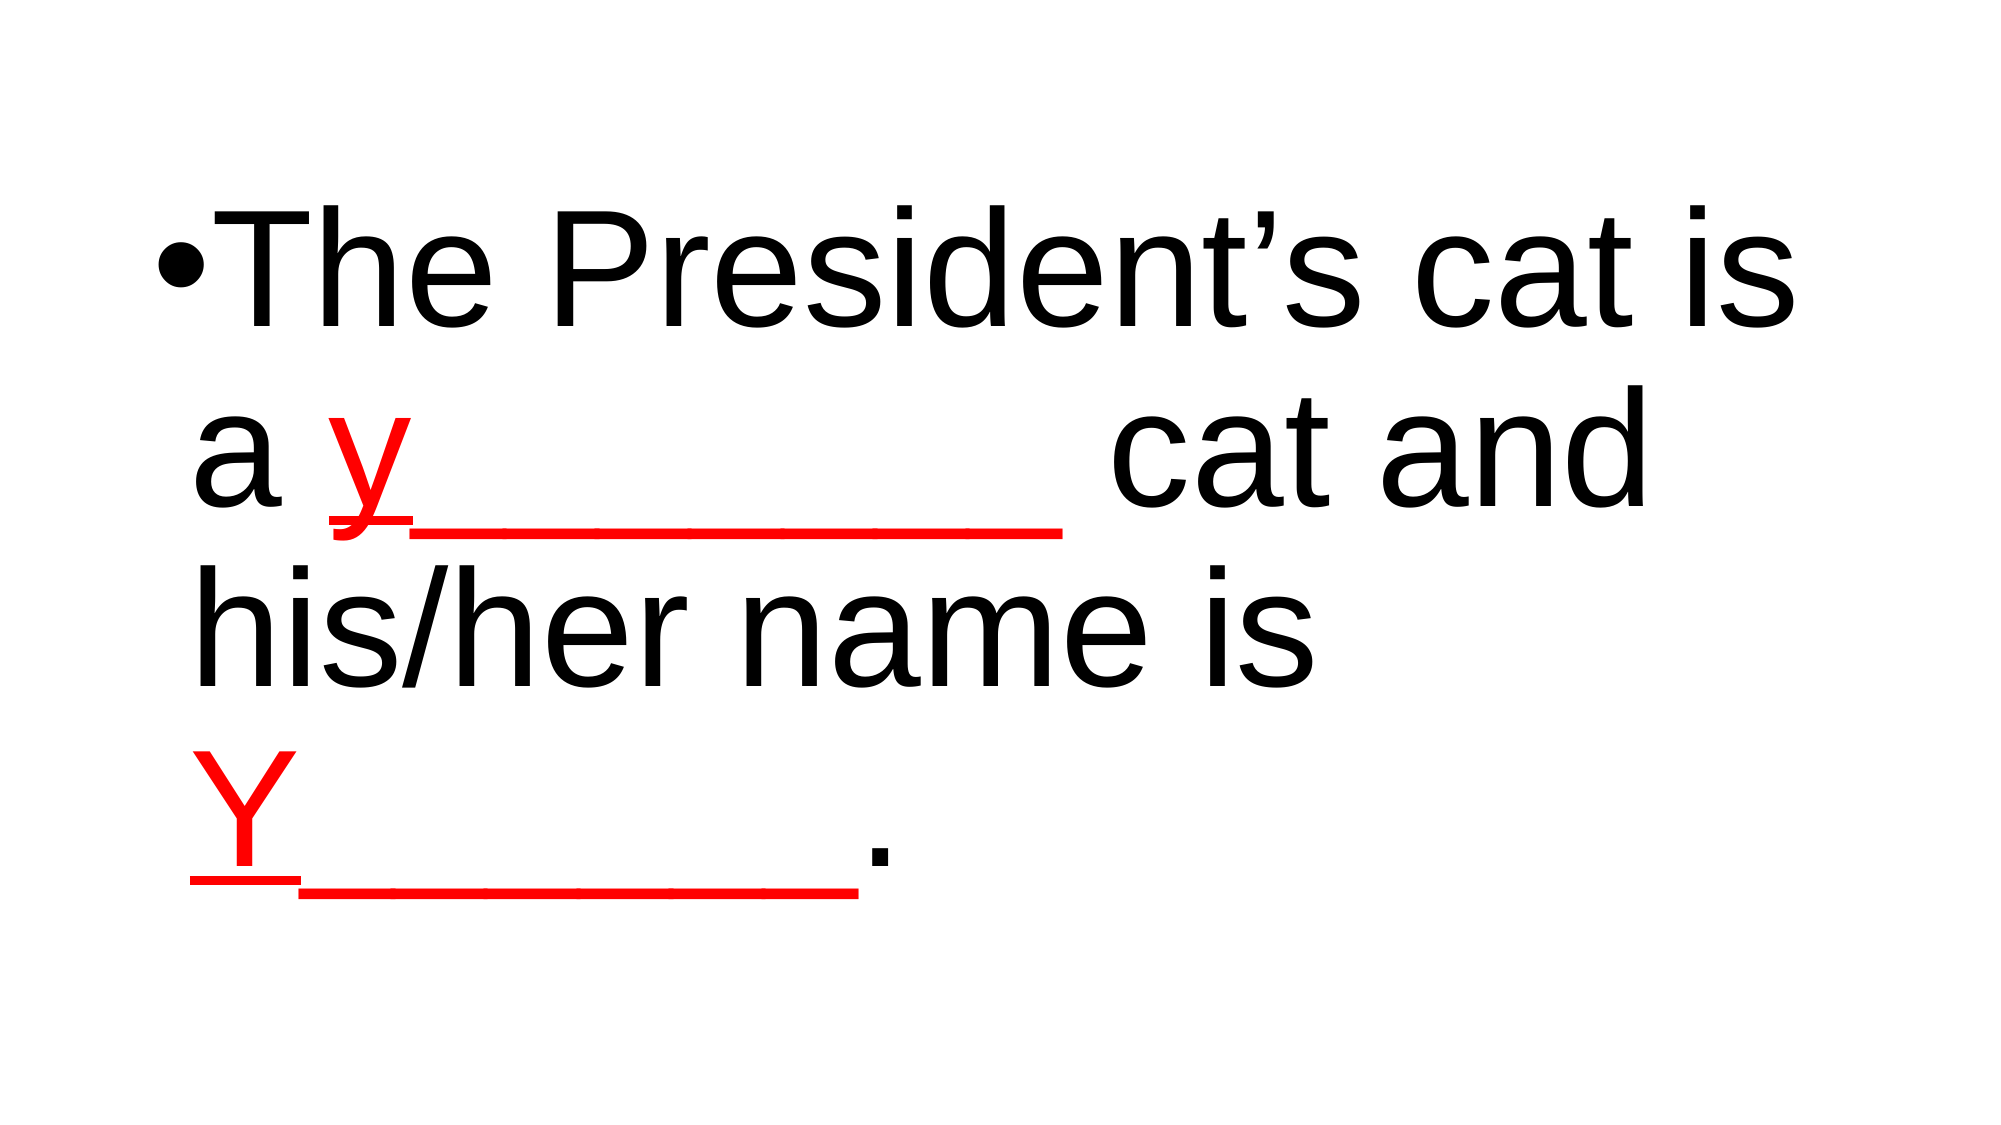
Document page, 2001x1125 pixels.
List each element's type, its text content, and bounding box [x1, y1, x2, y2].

list The President’s cat is a y_______ cat and his/her name is Y______. [137, 175, 1863, 1014]
